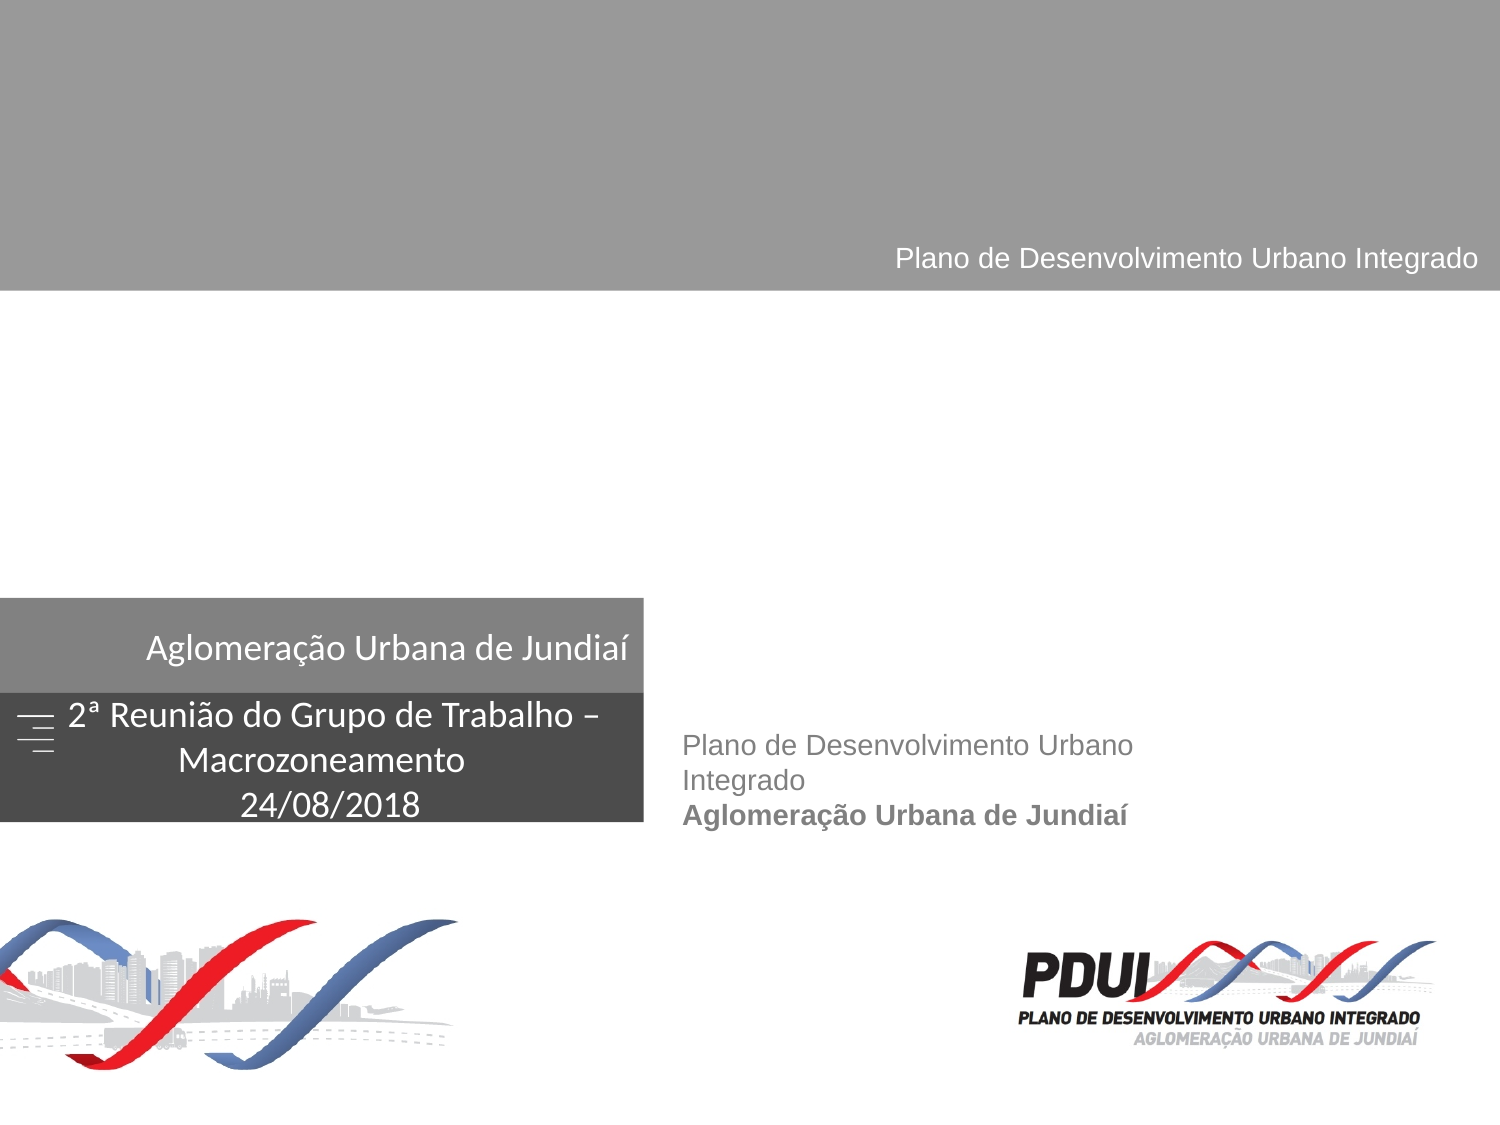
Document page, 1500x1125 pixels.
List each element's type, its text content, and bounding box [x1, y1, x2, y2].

text_box Plano de Desenvolvimento Urbano Integrado Aglomeração Urbana de Jundiaí [667, 718, 1270, 839]
text_box Aglomeração Urbana de Jundiaí [0, 596, 646, 694]
picture [964, 857, 1500, 1125]
text_box 2ª Reunião do Grupo de Trabalho – Macrozoneamento 24/08/2018 [0, 694, 646, 824]
picture [0, 907, 473, 1075]
text_box [0, 0, 1500, 293]
text_box Plano de Desenvolvimento Urbano Integrado [745, 231, 1495, 282]
picture [17, 715, 54, 752]
